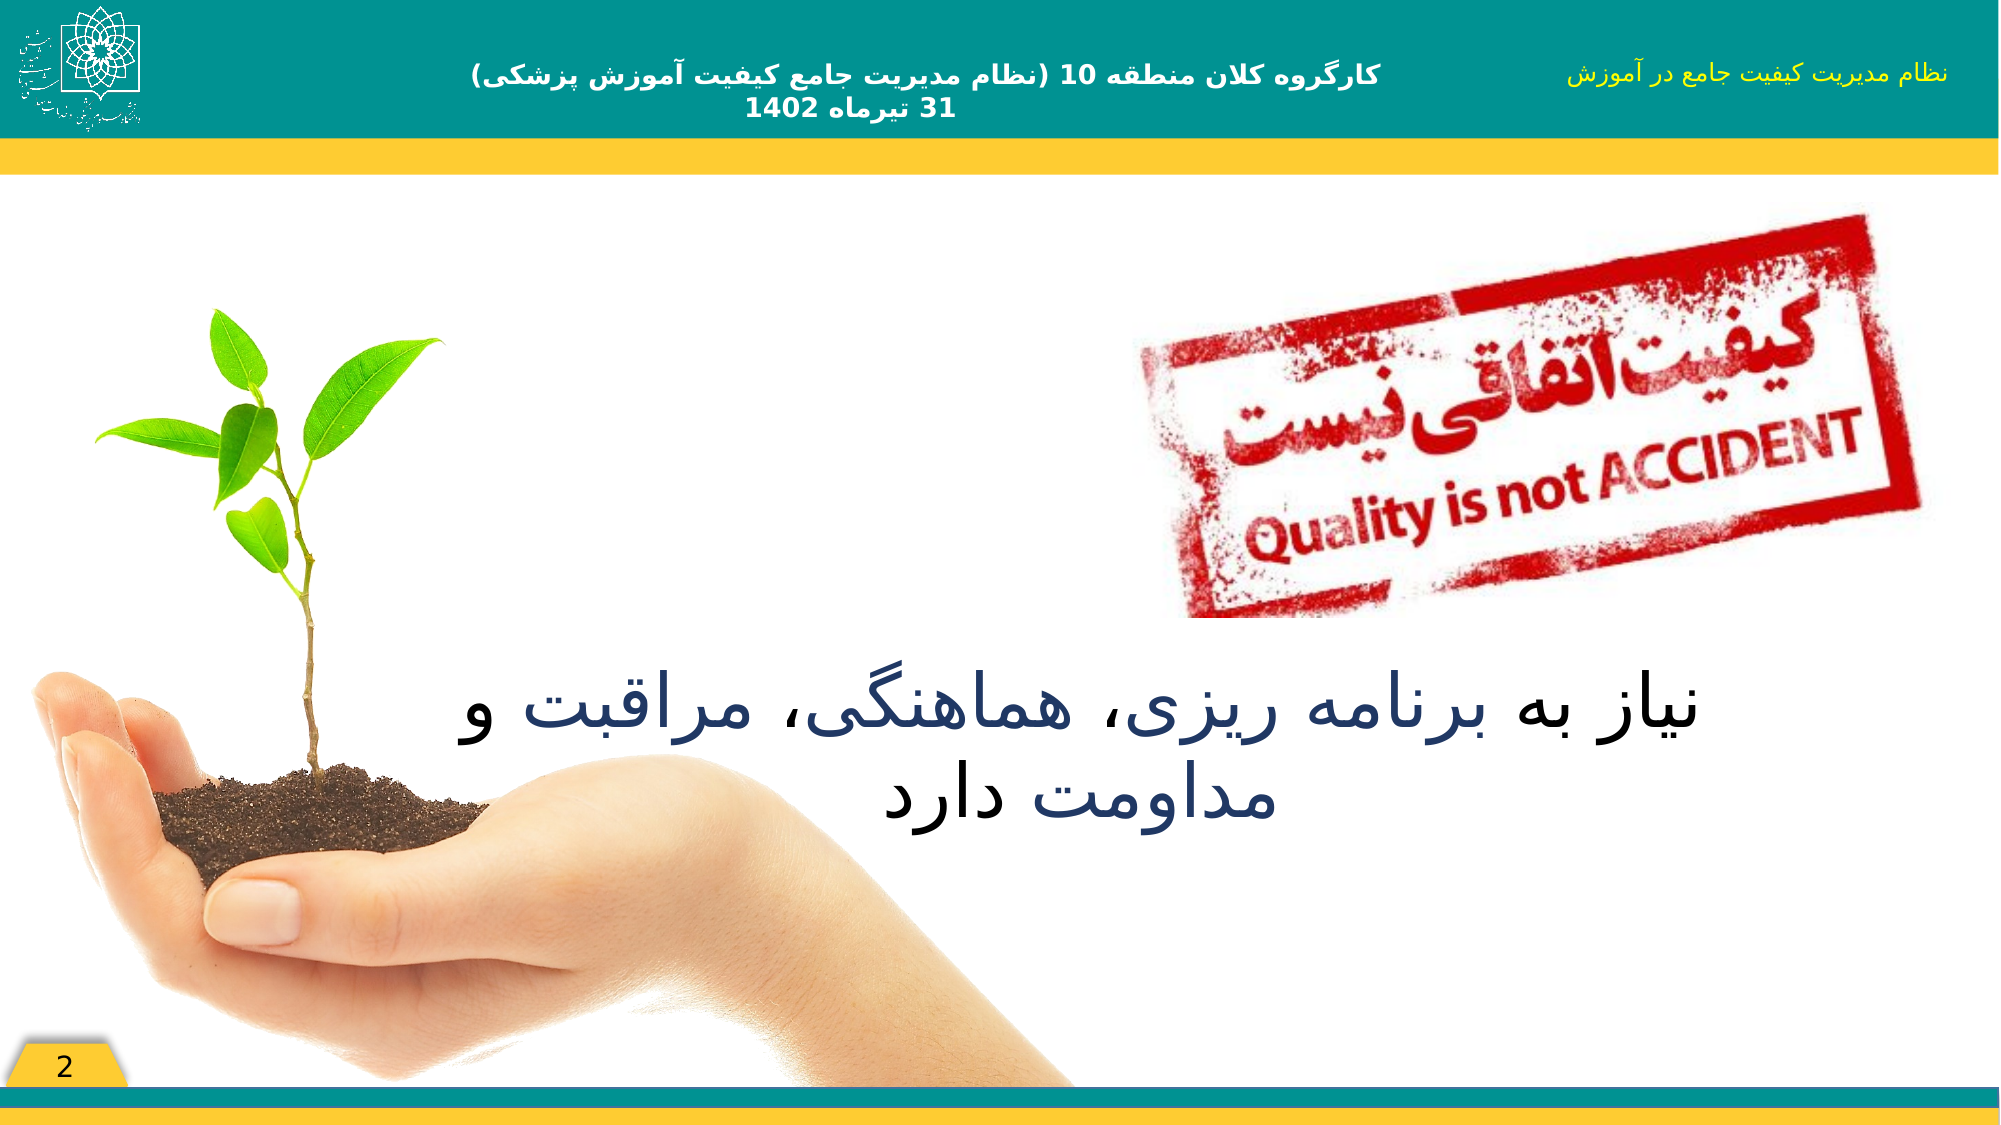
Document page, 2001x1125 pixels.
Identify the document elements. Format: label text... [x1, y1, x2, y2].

picture [1102, 202, 1951, 618]
text_box [0, 139, 1999, 176]
picture [19, 6, 140, 132]
text_box [0, 1108, 1999, 1125]
text_box [0, 1087, 1999, 1108]
text_box نیاز به برنامه ریزی، هماهنگی، مراقبت و مداومت دارد [1082, 645, 1838, 840]
slide_number 2 [40, 1087, 491, 1096]
text_box کارگروه کلان منطقه 10 (نظام مدیریت جامع کیفیت آموزش پزشکی) 31 تیرماه 1402 [440, 50, 1411, 131]
text_box [0, 0, 1999, 139]
picture [0, 239, 1082, 1087]
text_box نظام مدیریت کیفیت جامع در آموزش [1499, 48, 1964, 94]
